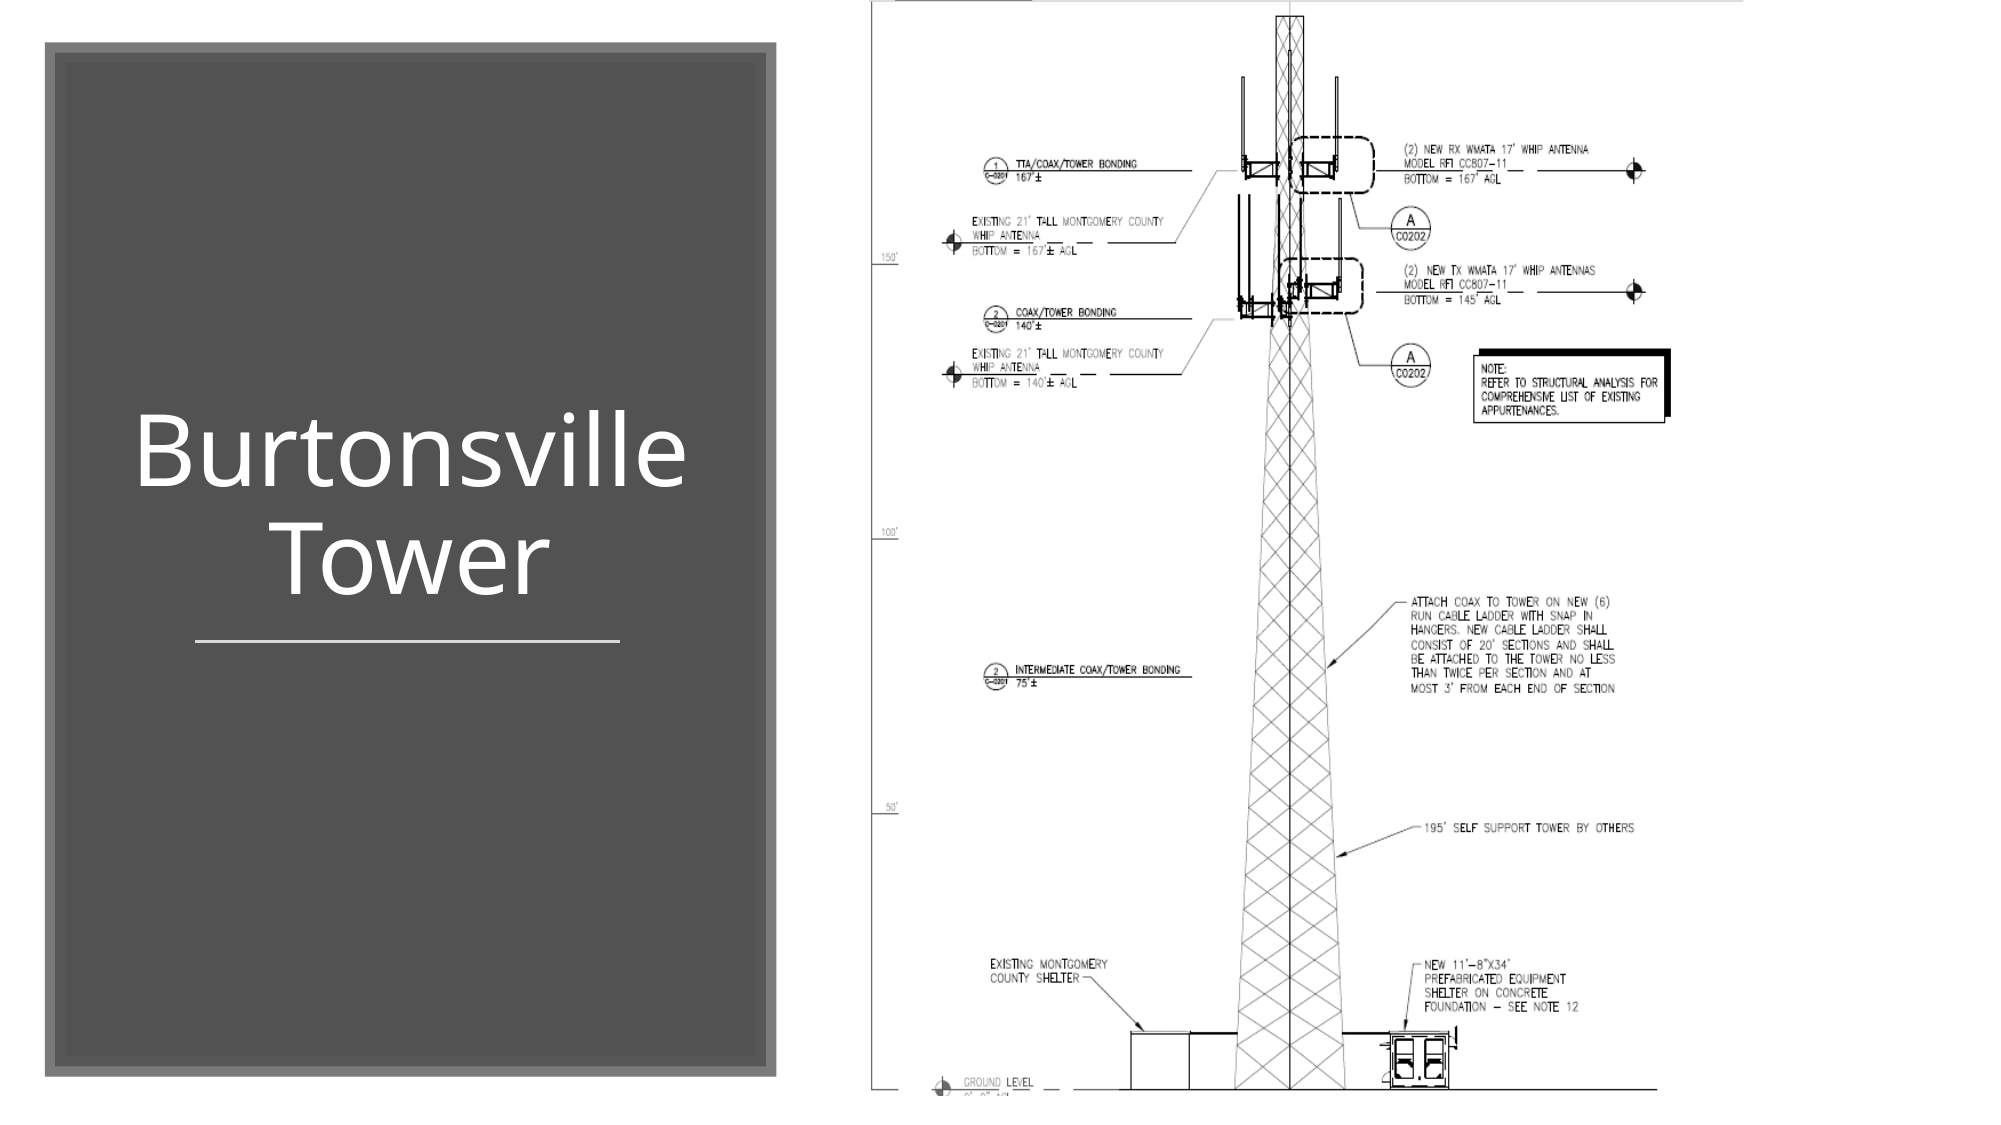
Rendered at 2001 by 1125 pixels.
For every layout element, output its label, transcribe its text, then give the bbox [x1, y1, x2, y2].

text_box [54, 52, 767, 1067]
title Burtonsville Tower [110, 149, 711, 624]
picture [869, 0, 1744, 1096]
